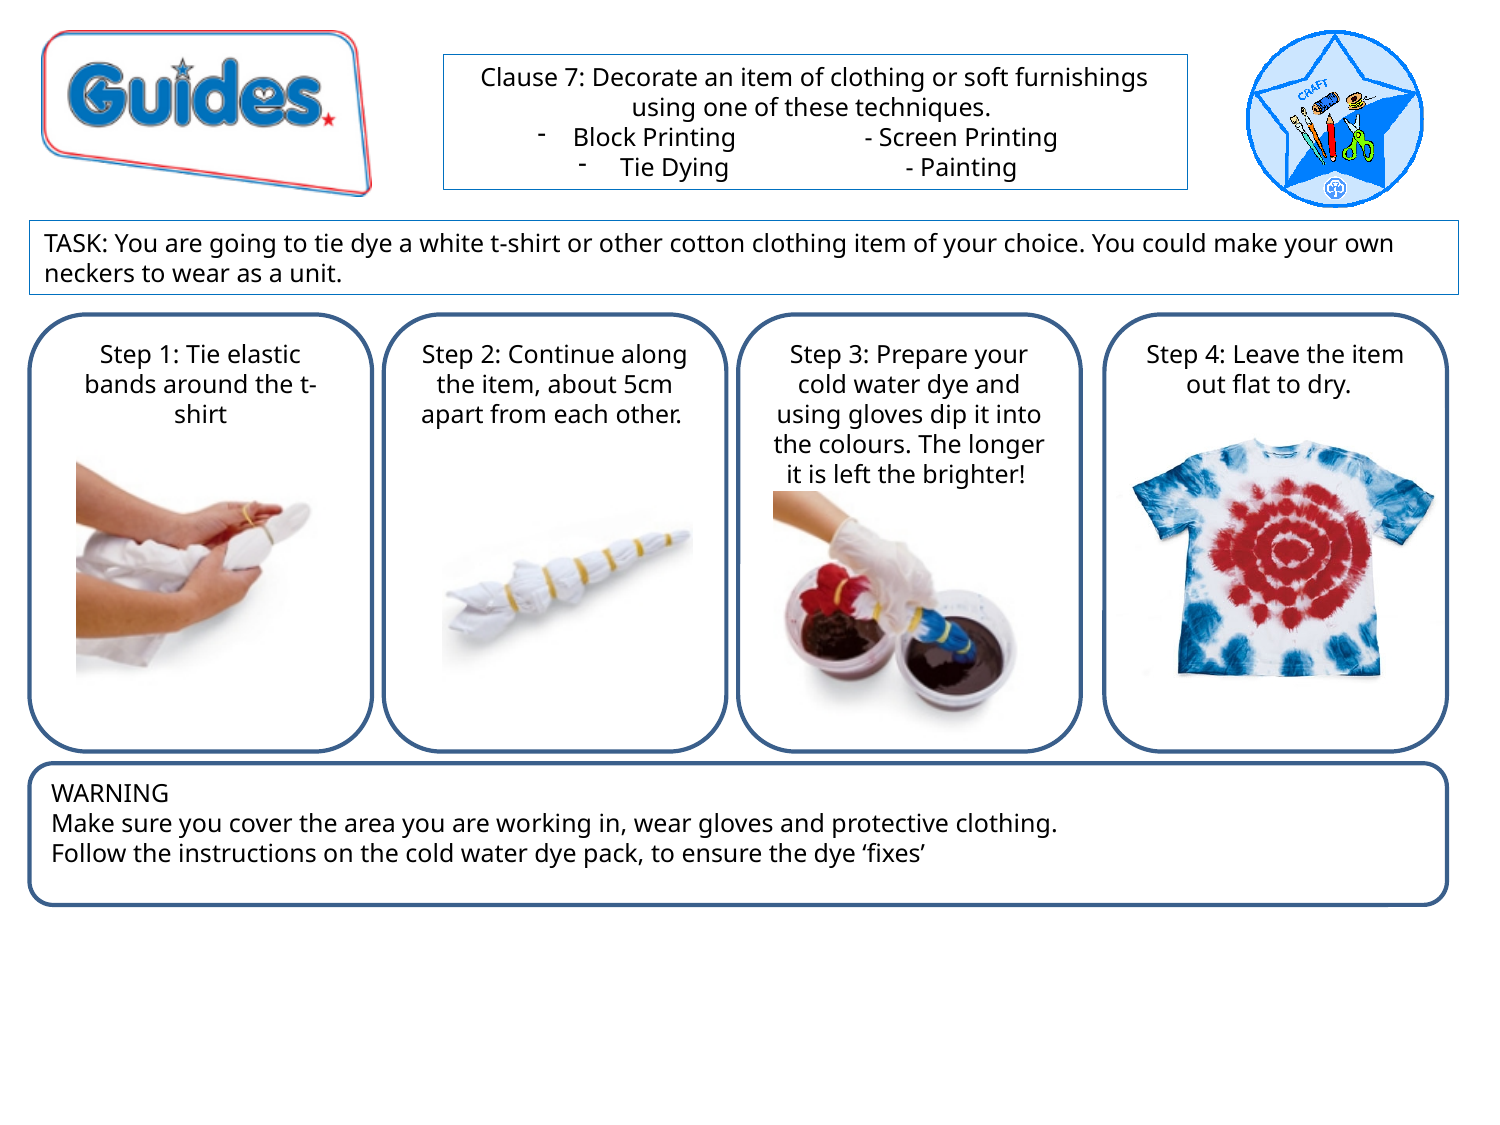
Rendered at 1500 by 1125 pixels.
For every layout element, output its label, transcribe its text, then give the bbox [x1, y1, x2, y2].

picture [1115, 408, 1445, 705]
text_box Step 1: Tie elastic bands around the t-shirt [27, 312, 375, 754]
text_box Step 3: Prepare your cold water dye and using gloves dip it into the colours. The longer it is left the brighter! [736, 312, 1083, 754]
picture [41, 30, 373, 198]
text_box Step 4: Leave the item out flat to dry. [1102, 312, 1450, 754]
picture [76, 444, 327, 695]
text_box WARNING Make sure you cover the area you are working in, wear gloves and protective clothing. Follow the instructions on the cold water dye pack, to ensure the dye ‘fixes’ [27, 761, 1450, 908]
picture [1245, 30, 1424, 209]
text_box Clause 7: Decorate an item of clothing or soft furnishings using one of these techniques. Block Printing - Screen Printing Tie Dying - Painting [441, 52, 1189, 191]
text_box Step 2: Continue along the item, about 5cm apart from each other. [381, 312, 729, 754]
picture [442, 455, 694, 707]
picture [773, 491, 1024, 742]
text_box TASK: You are going to tie dye a white t-shirt or other cotton clothing item of your choice. You could make your own neckers to wear as a unit. [27, 218, 1461, 297]
